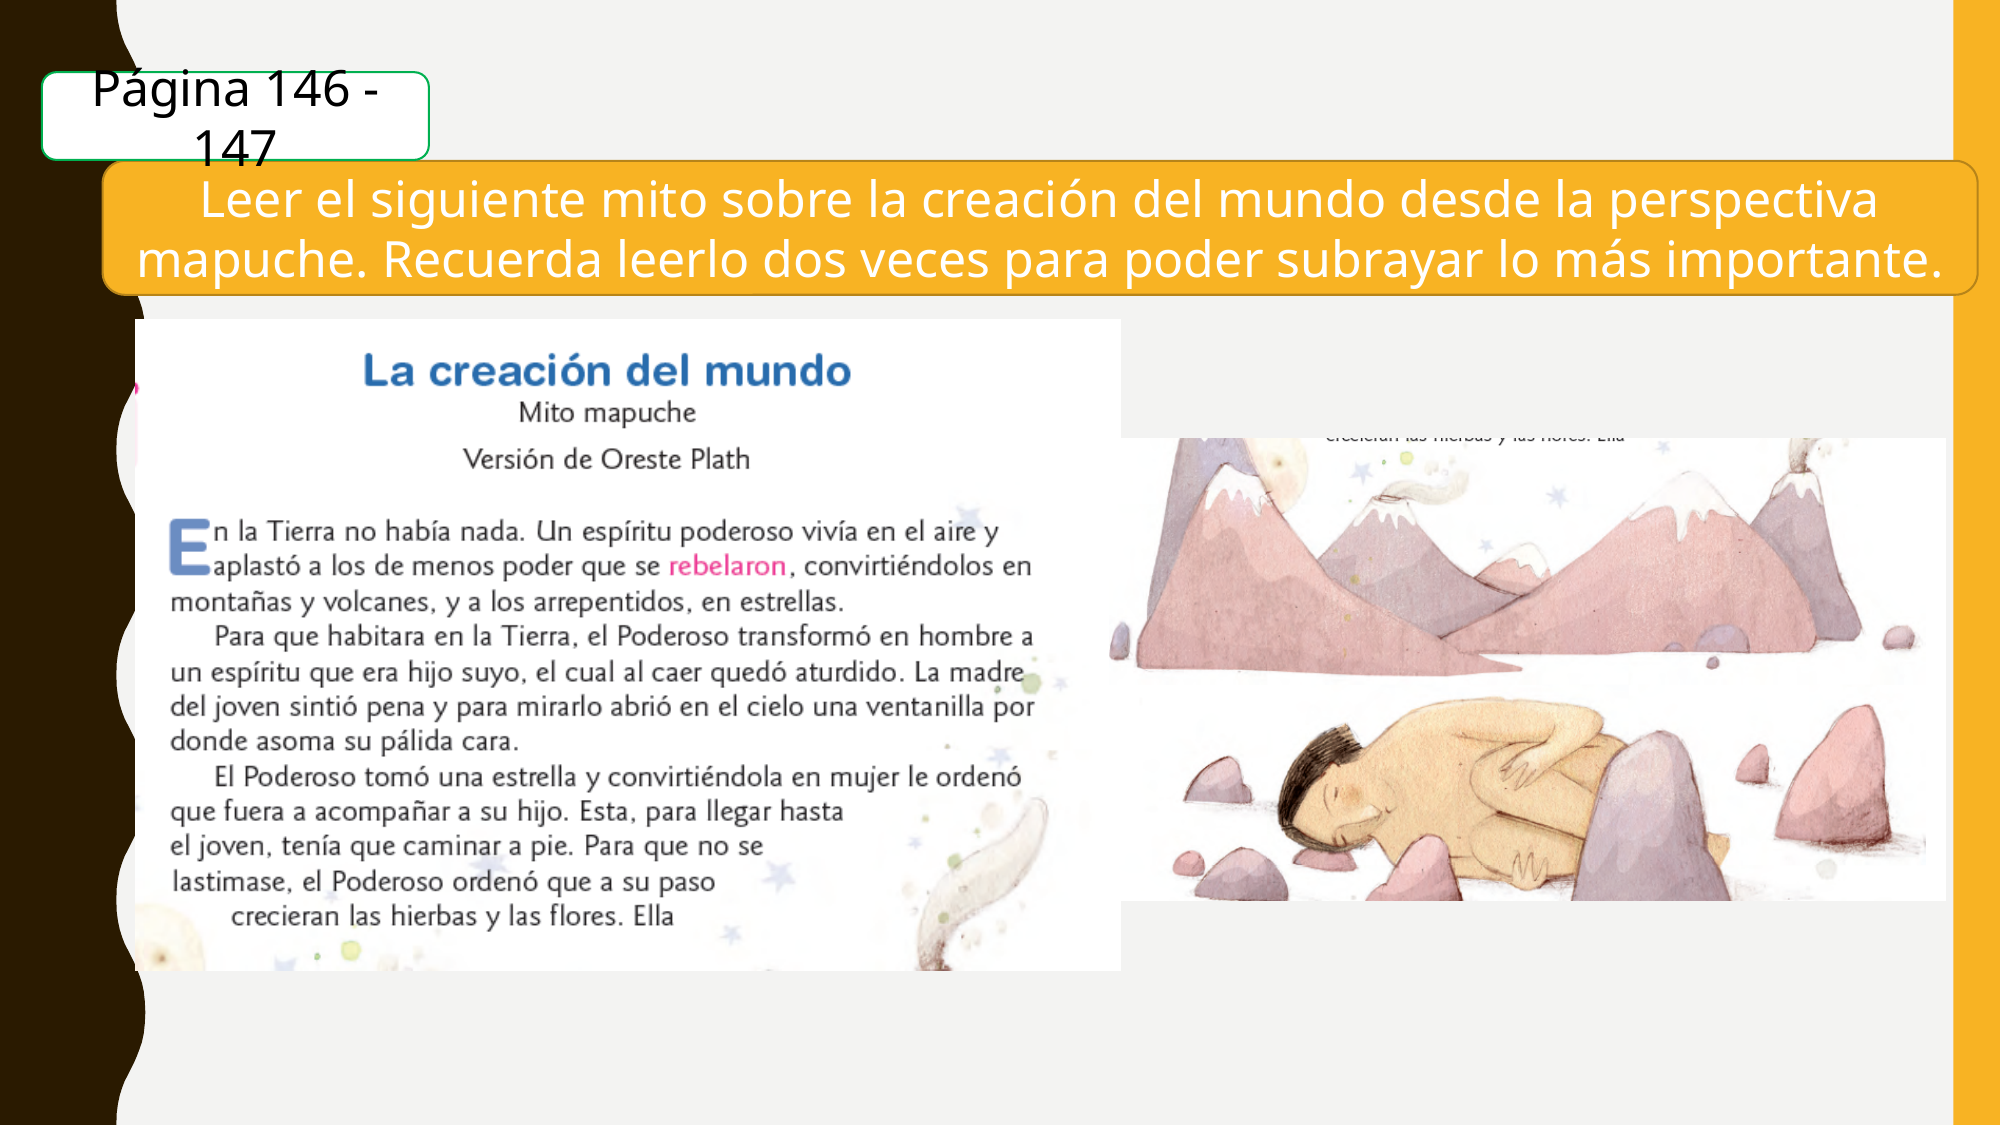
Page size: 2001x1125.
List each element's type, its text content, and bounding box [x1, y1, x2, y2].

picture [134, 319, 1946, 971]
text_box Leer el siguiente mito sobre la creación del mundo desde la perspectiva mapuche. Recuerda leerlo dos veces para poder subrayar lo más importante. [101, 159, 1979, 296]
text_box Página 146 - 147 [40, 71, 430, 161]
